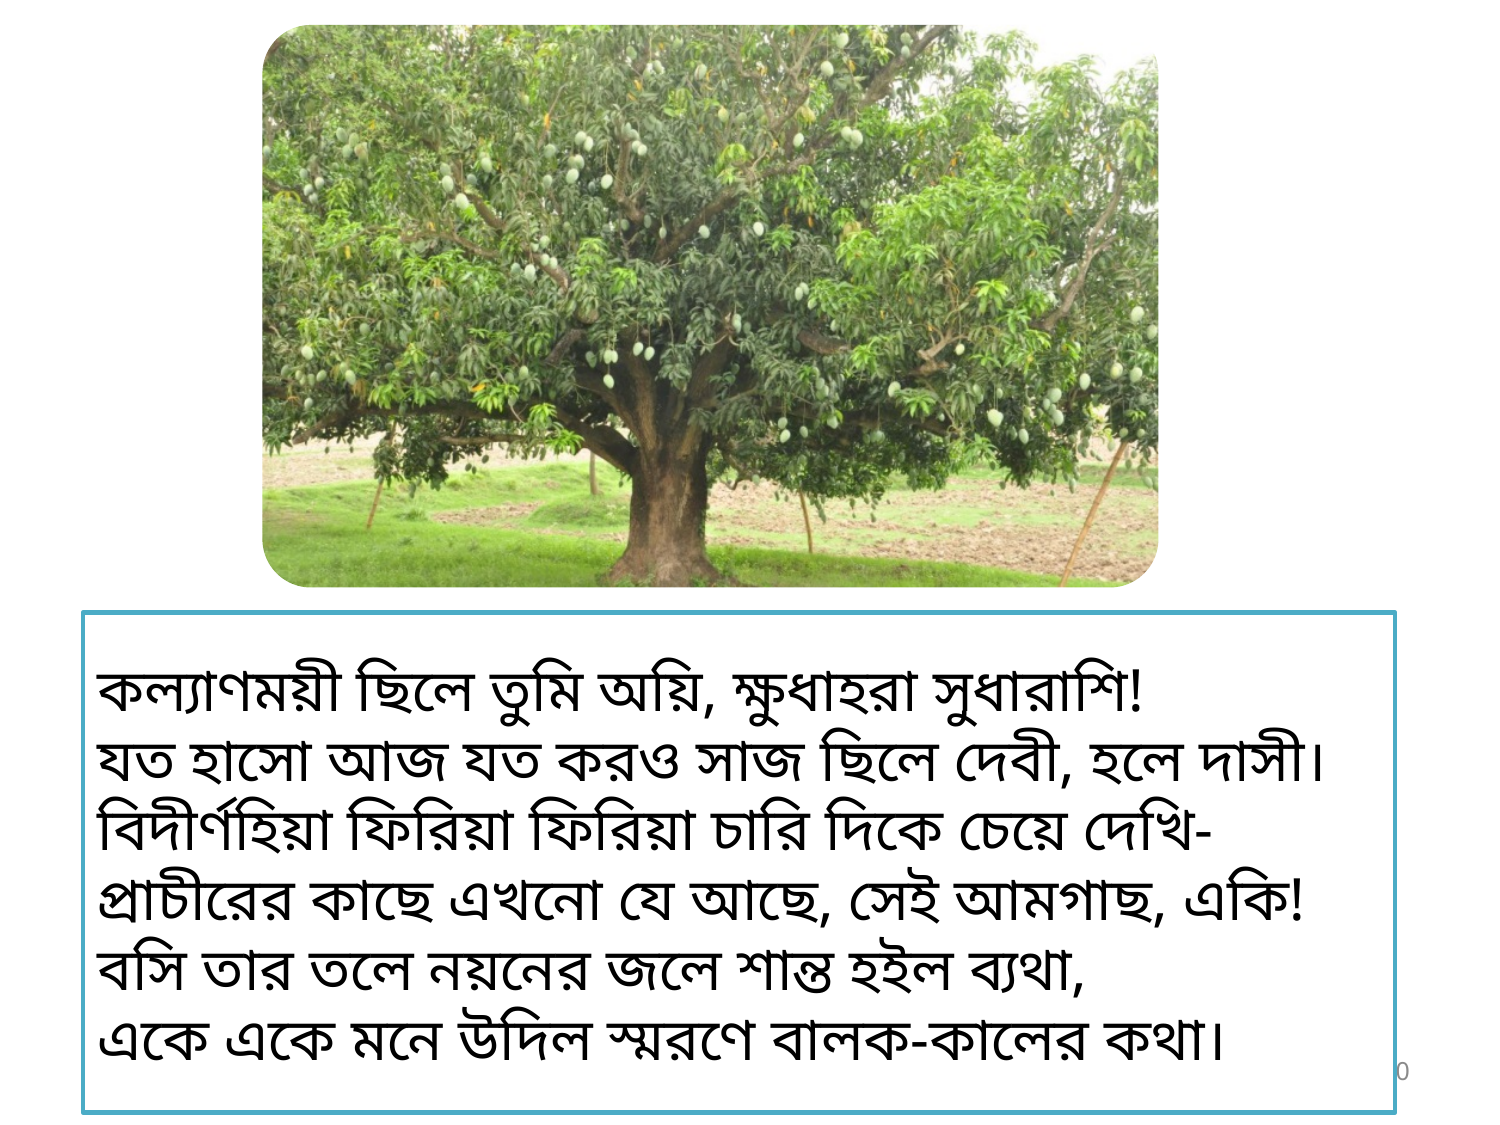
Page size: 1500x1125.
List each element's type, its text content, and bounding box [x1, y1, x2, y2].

picture [262, 24, 1159, 588]
slide_number 24-Aug-21 [75, 1042, 81, 1103]
text_box কল্যাণময়ী ছিলে তুমি অয়ি, ক্ষুধাহরা সুধারাশি! যত হাসো আজ যত করও সাজ ছিলে দেবী, হলে দাসী। বিদীর্ণহিয়া ফিরিয়া ফিরিয়া চারি দিকে চেয়ে দেখি- প্রাচীরের কাছে এখনো যে আছে, সেই আমগাছ, একি! বসি তার তলে নয়নের জলে শান্ত হইল ব্যথা, একে একে মনে উদিল স্মরণে বালক-কালের কথা। [81, 610, 1397, 1115]
slide_number 10 [1397, 1042, 1425, 1103]
